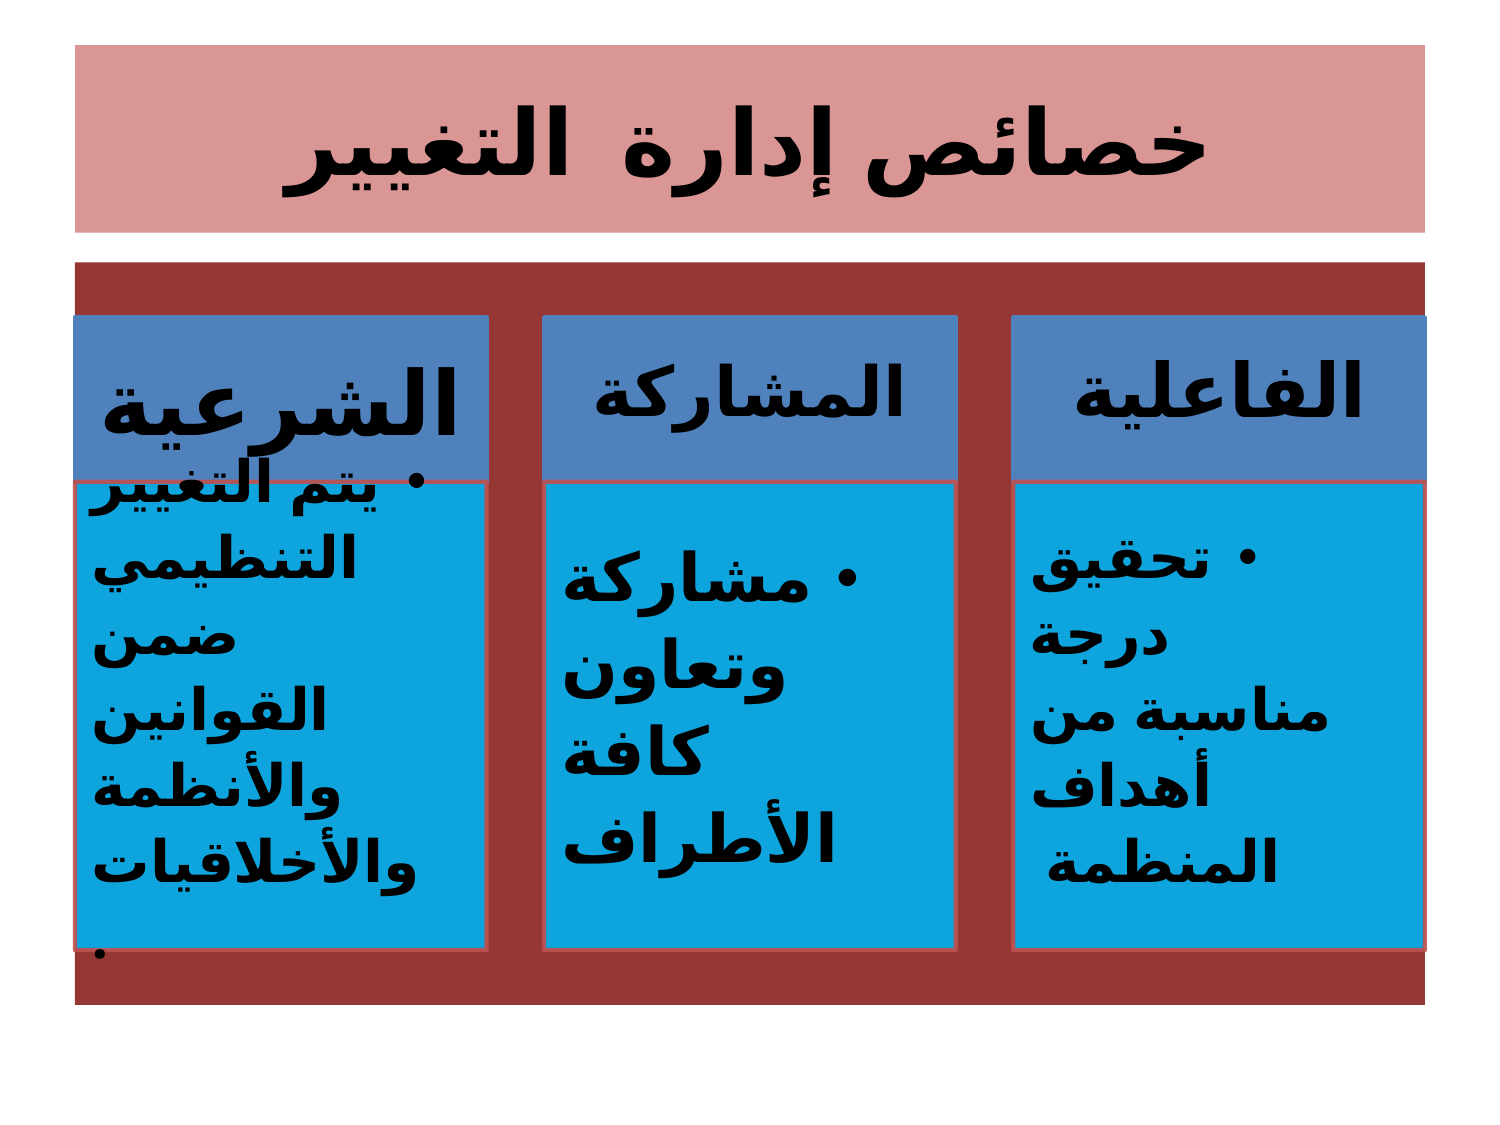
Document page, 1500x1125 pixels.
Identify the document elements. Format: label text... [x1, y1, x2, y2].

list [74, 262, 1426, 1006]
title خصائص إدارة التغيير [75, 45, 1425, 233]
